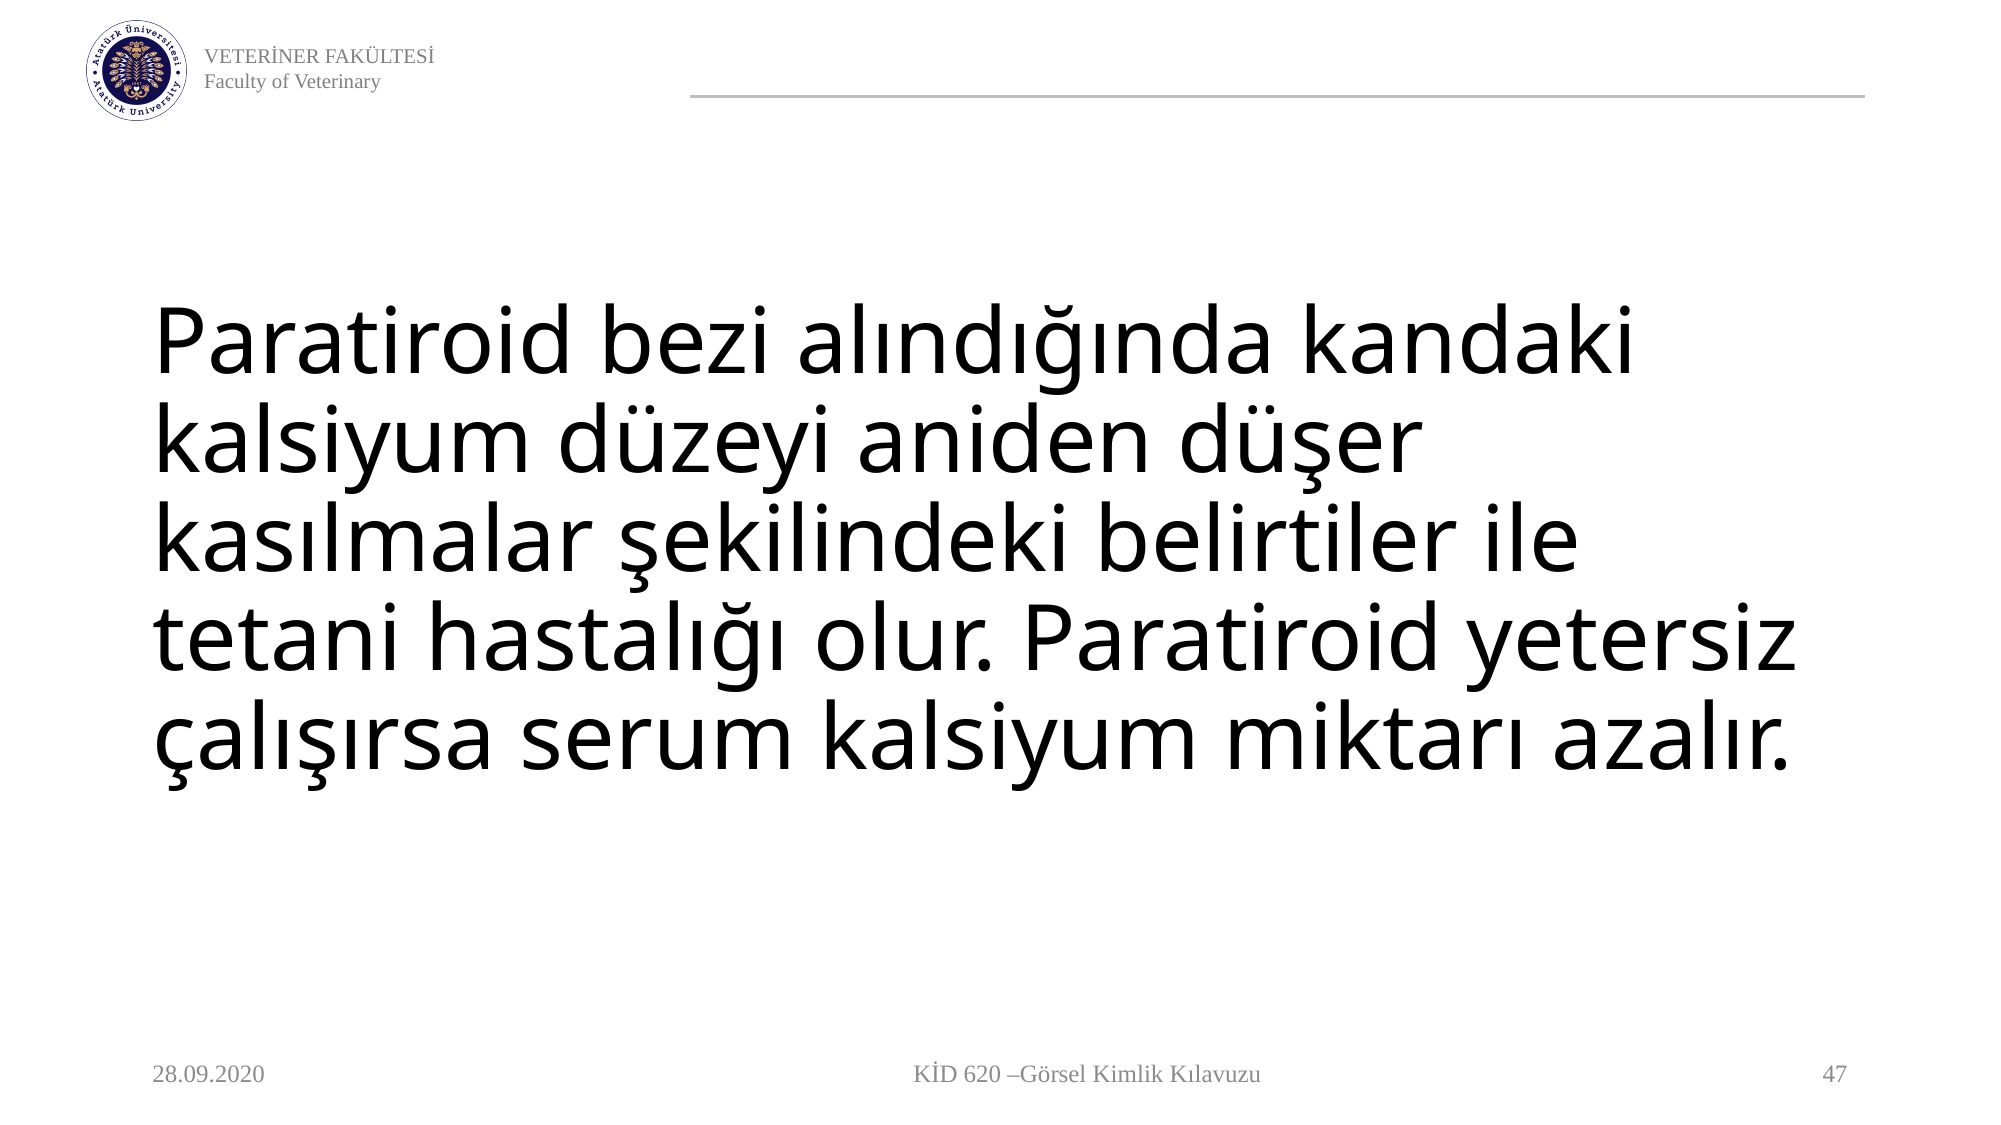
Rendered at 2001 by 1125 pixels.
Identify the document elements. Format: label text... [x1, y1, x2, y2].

slide_number 47 [1795, 1042, 1863, 1103]
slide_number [137, 1042, 374, 1103]
title Paratiroid bezi alındığında kandaki kalsiyum düzeyi aniden düşer kasılmalar şekilindeki belirtiler ile tetani hastalığı olur. Paratiroid yetersiz çalışırsa serum kalsiyum miktarı azalır. [137, 214, 1863, 980]
picture [86, 20, 187, 121]
footer KİD 620 –Görsel Kimlik Kılavuzu [410, 1042, 1765, 1103]
